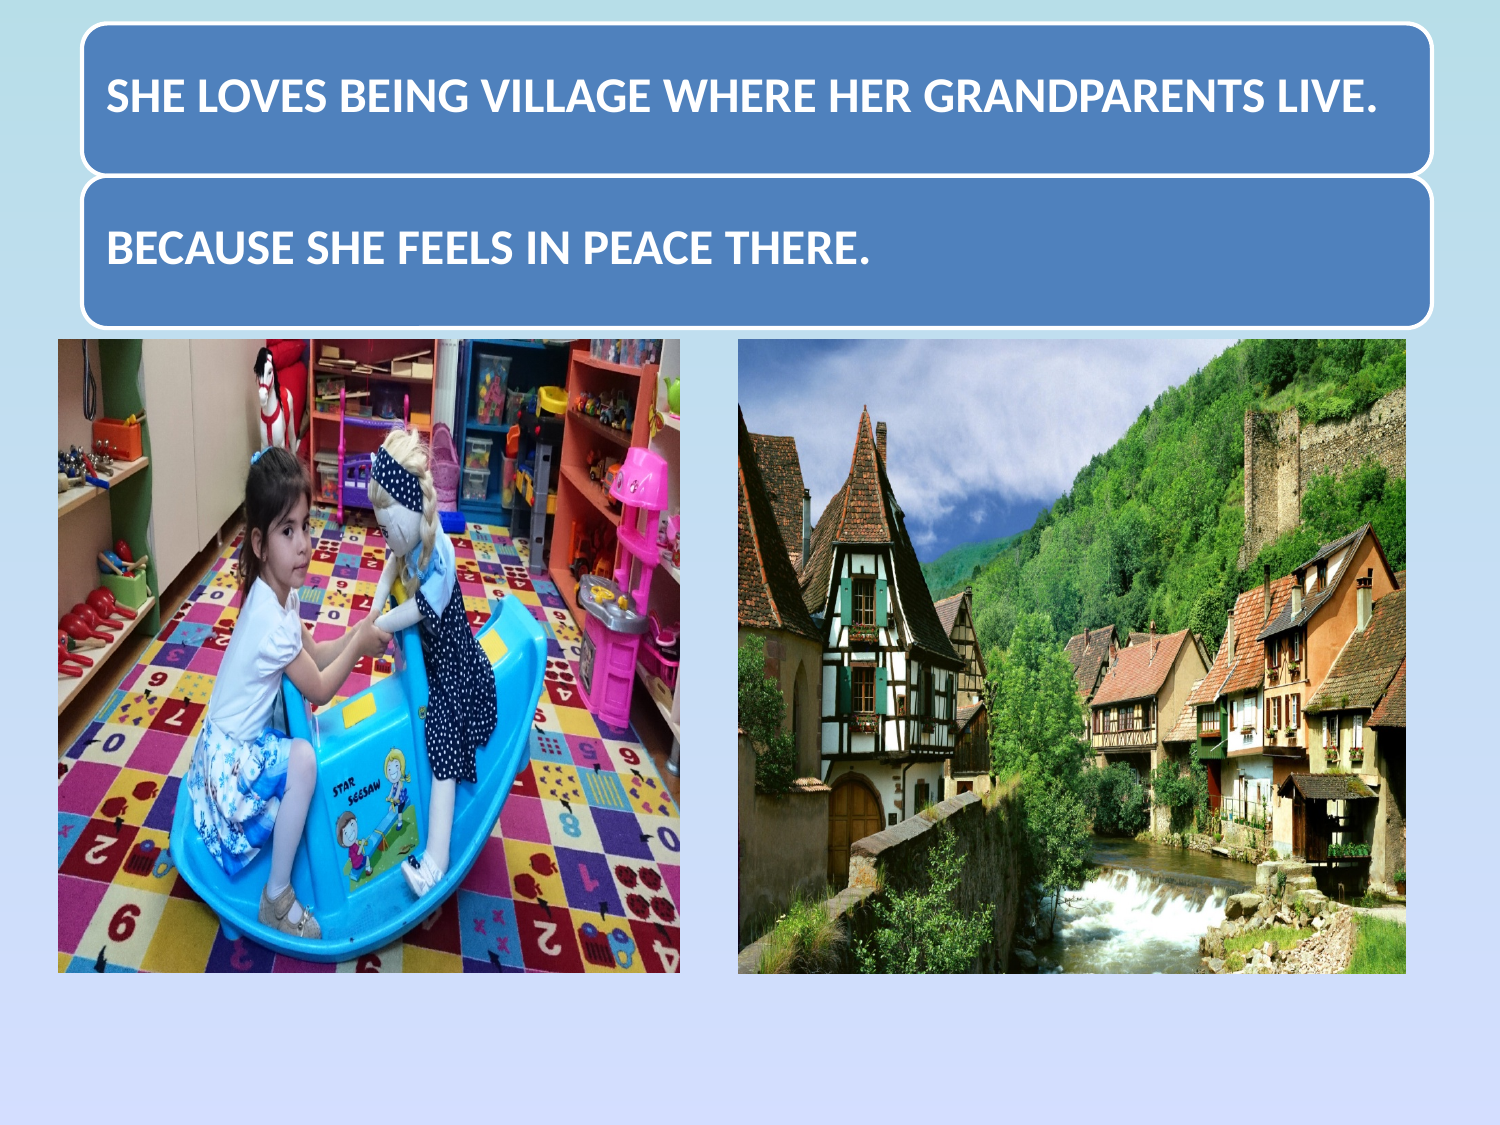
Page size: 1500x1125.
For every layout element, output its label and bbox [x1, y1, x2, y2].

picture [738, 339, 1407, 974]
picture [58, 339, 680, 973]
list [81, 23, 1433, 329]
